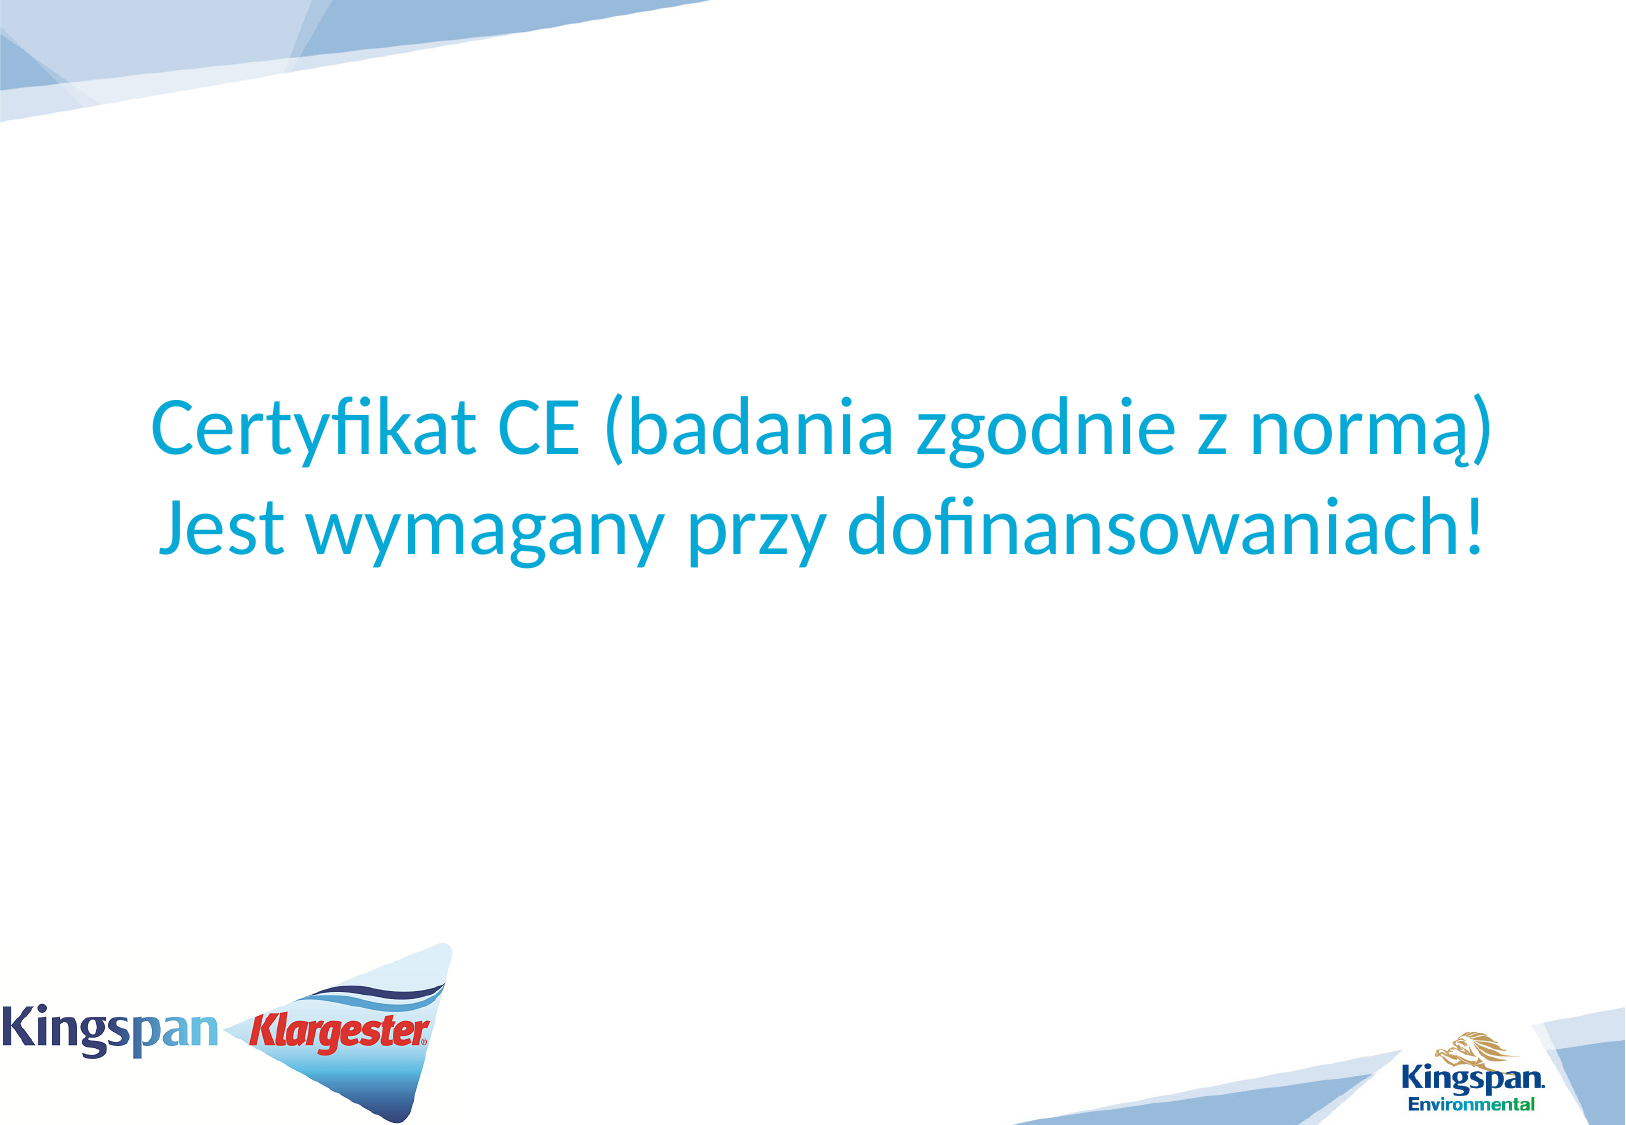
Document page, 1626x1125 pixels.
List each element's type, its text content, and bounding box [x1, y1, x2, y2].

text_box Certyfikat CE (badania zgodnie z normą) Jest wymagany przy dofinansowaniach! [103, 365, 1545, 483]
picture [0, 941, 457, 1125]
picture [997, 1003, 1625, 1125]
picture [0, 0, 716, 124]
